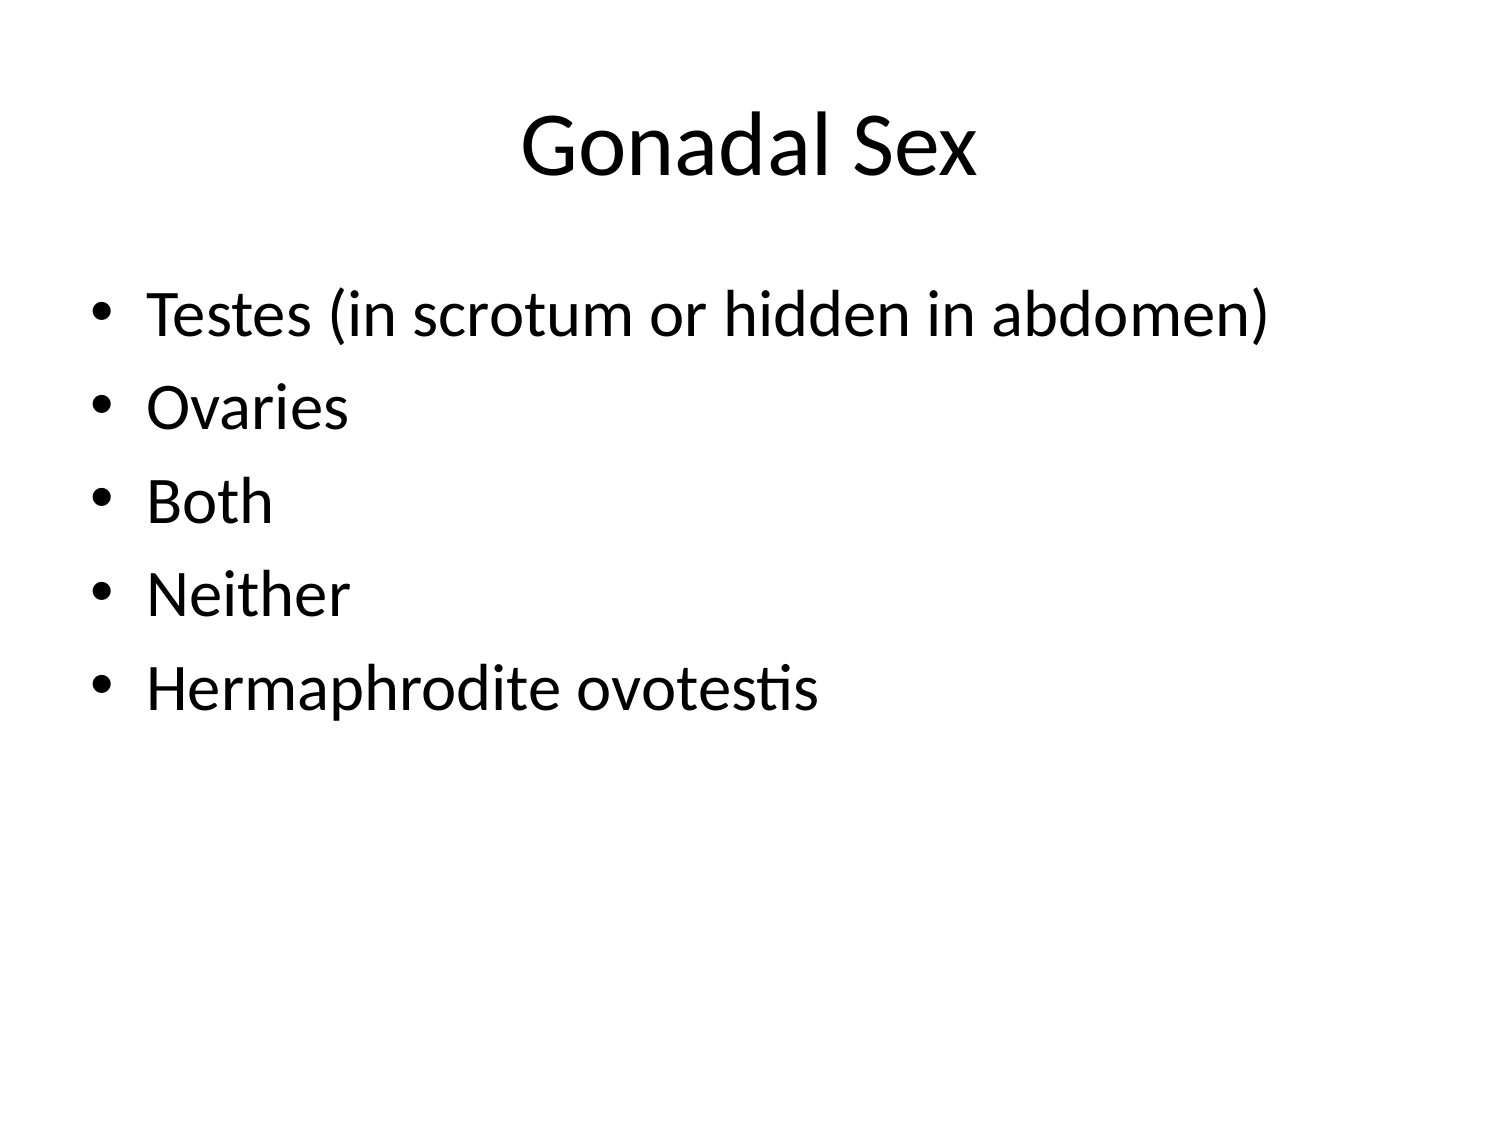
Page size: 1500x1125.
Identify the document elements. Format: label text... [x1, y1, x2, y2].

list Testes (in scrotum or hidden in abdomen) Ovaries Both Neither Hermaphrodite ovotestis [75, 262, 1425, 1005]
title Gonadal Sex [75, 45, 1425, 233]
